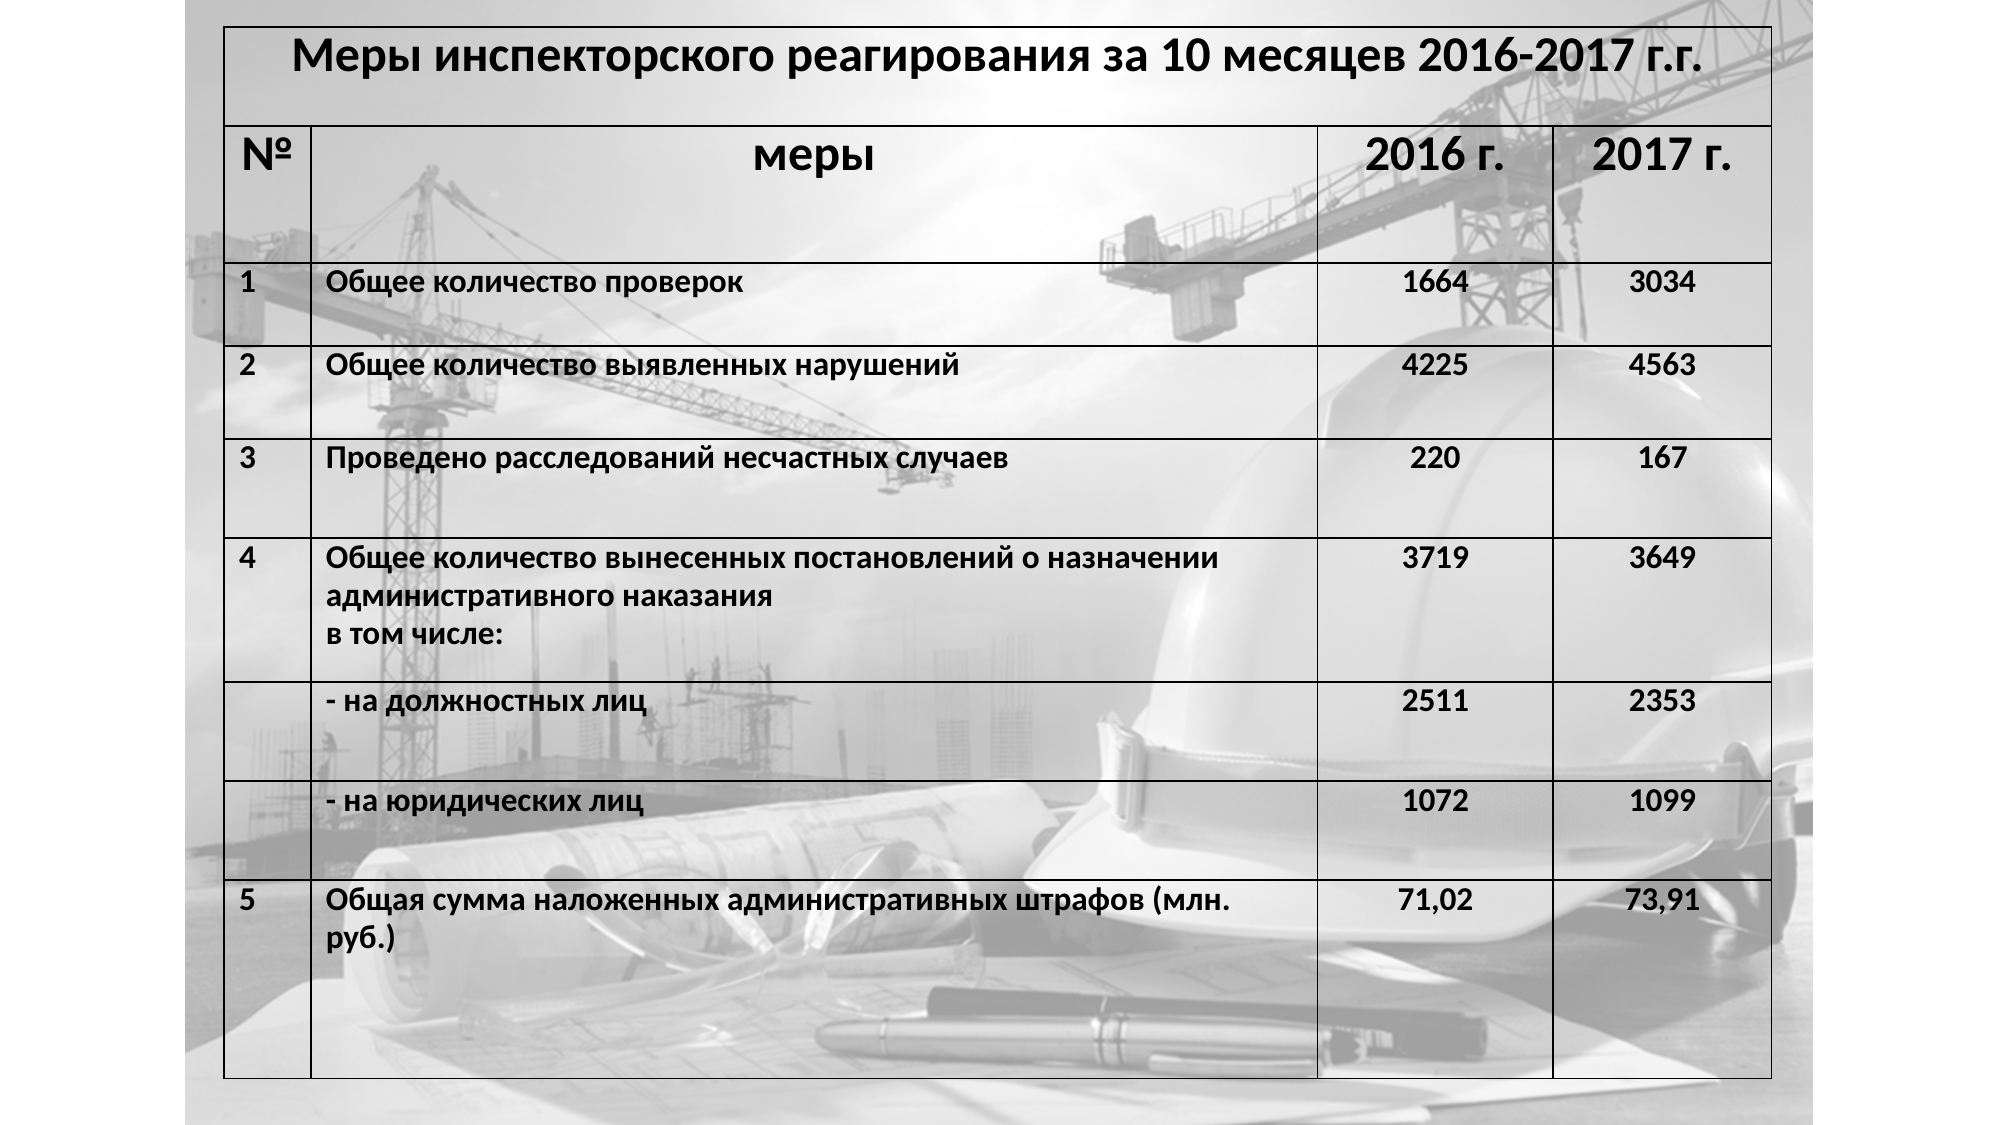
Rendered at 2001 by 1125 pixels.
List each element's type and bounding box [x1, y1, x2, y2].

picture [185, 0, 1813, 1125]
